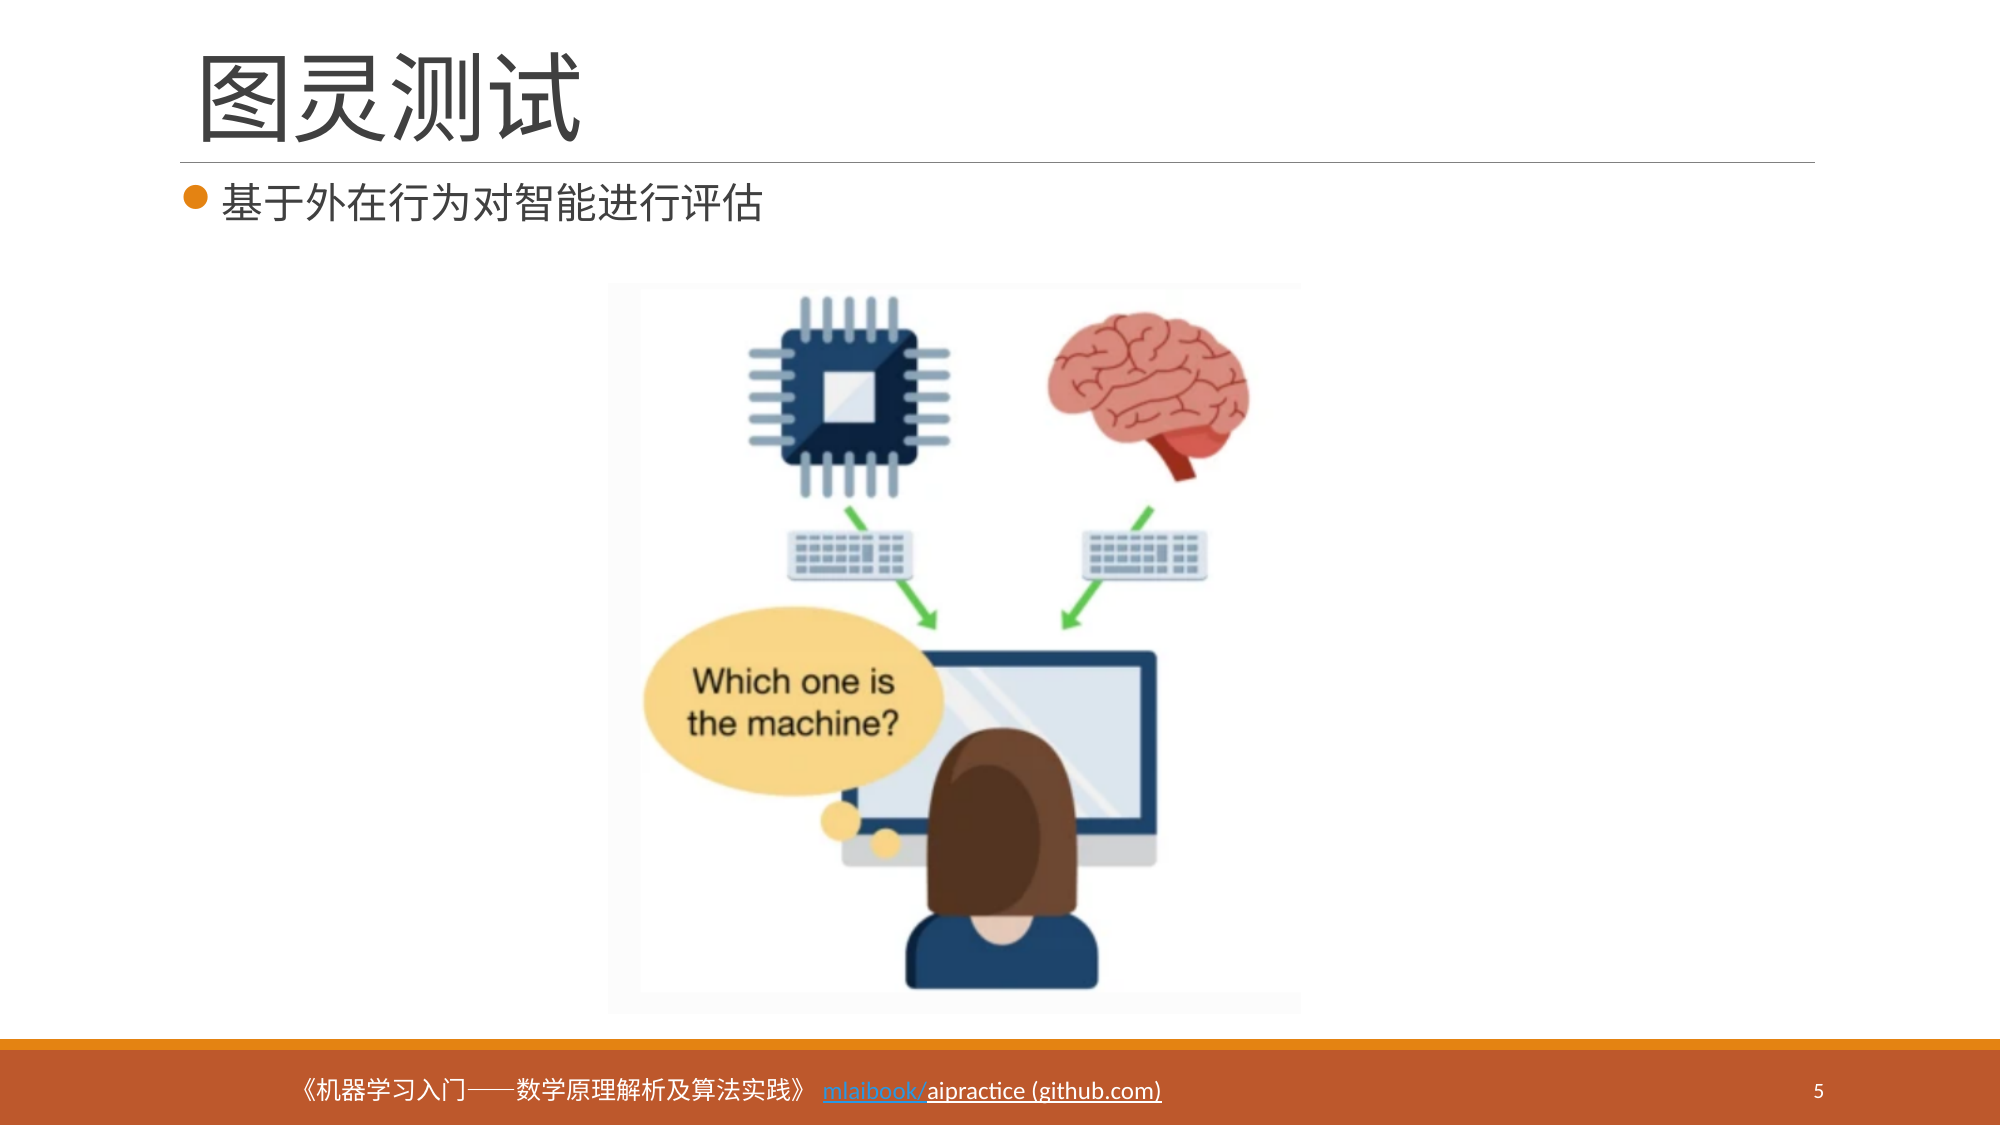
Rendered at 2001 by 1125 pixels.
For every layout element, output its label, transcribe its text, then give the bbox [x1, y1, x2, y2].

picture [607, 282, 1302, 1014]
title 图灵测试 [180, 47, 1830, 162]
slide_number 5 [1624, 1059, 1840, 1120]
list 基于外在行为对智能进行评估 [180, 174, 1830, 963]
